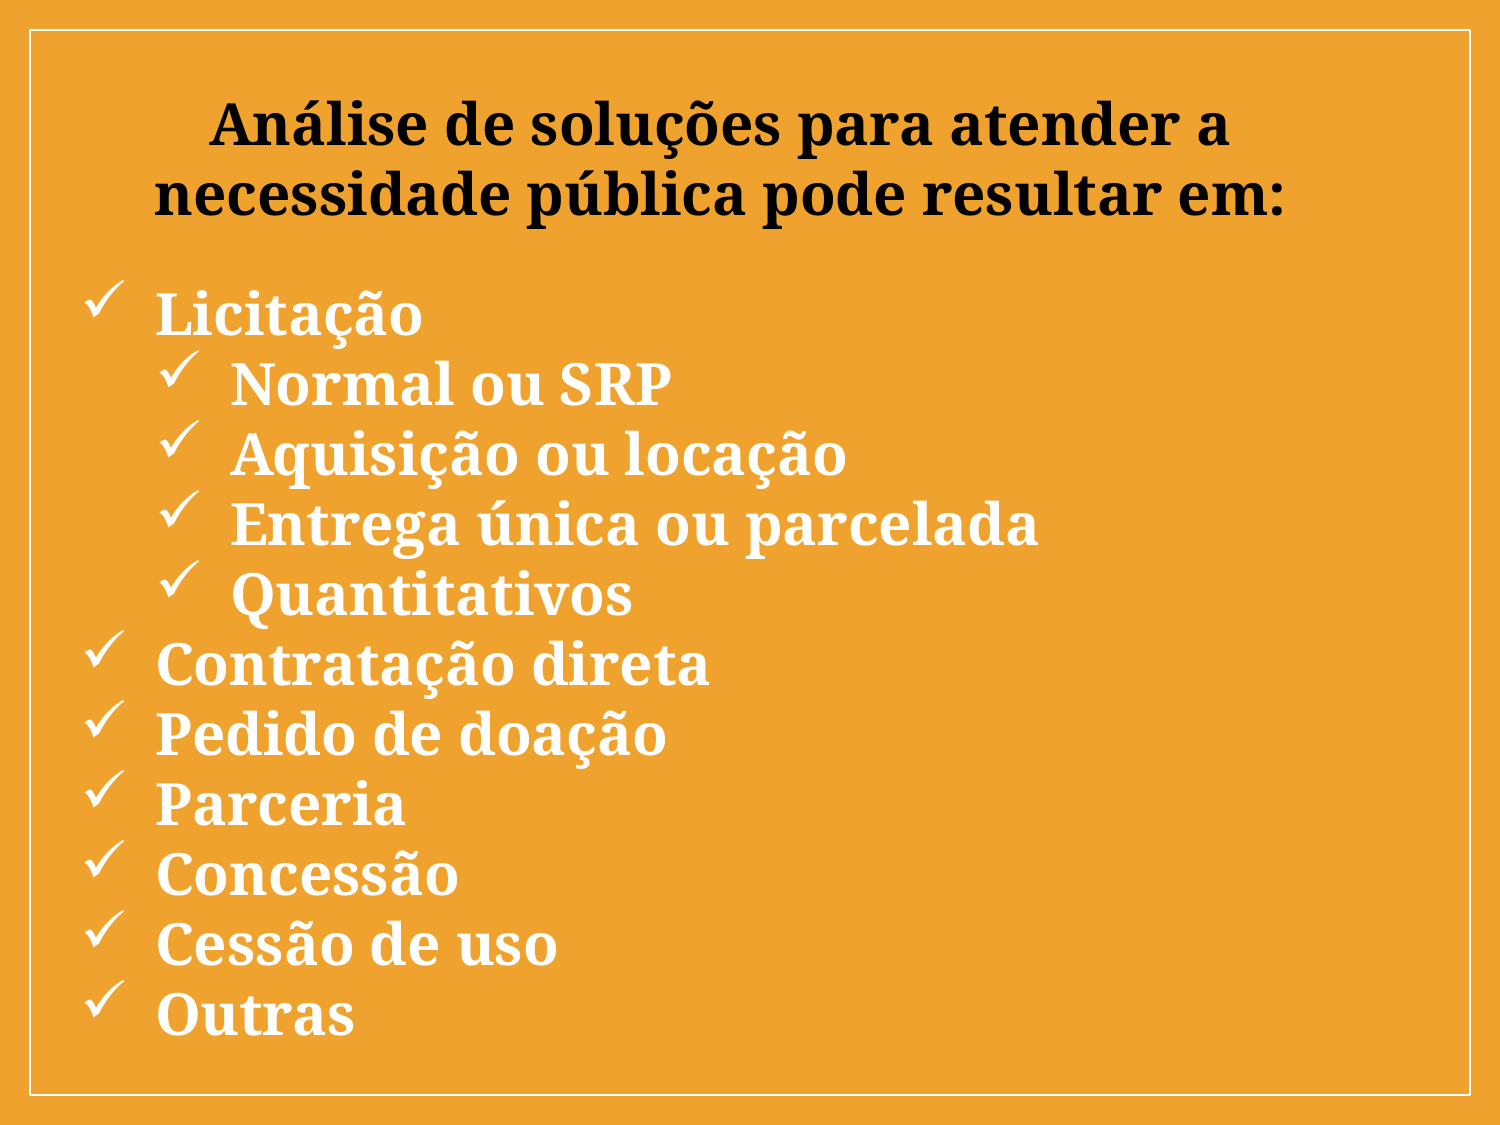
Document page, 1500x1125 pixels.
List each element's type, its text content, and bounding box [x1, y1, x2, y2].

text_box Análise de soluções para atender a necessidade pública pode resultar em: Licitação Normal ou SRP Aquisição ou locação Entrega única ou parcelada Quantitativos Contratação direta Pedido de doação Parceria Concessão Cessão de uso Outras [65, 79, 1377, 1055]
